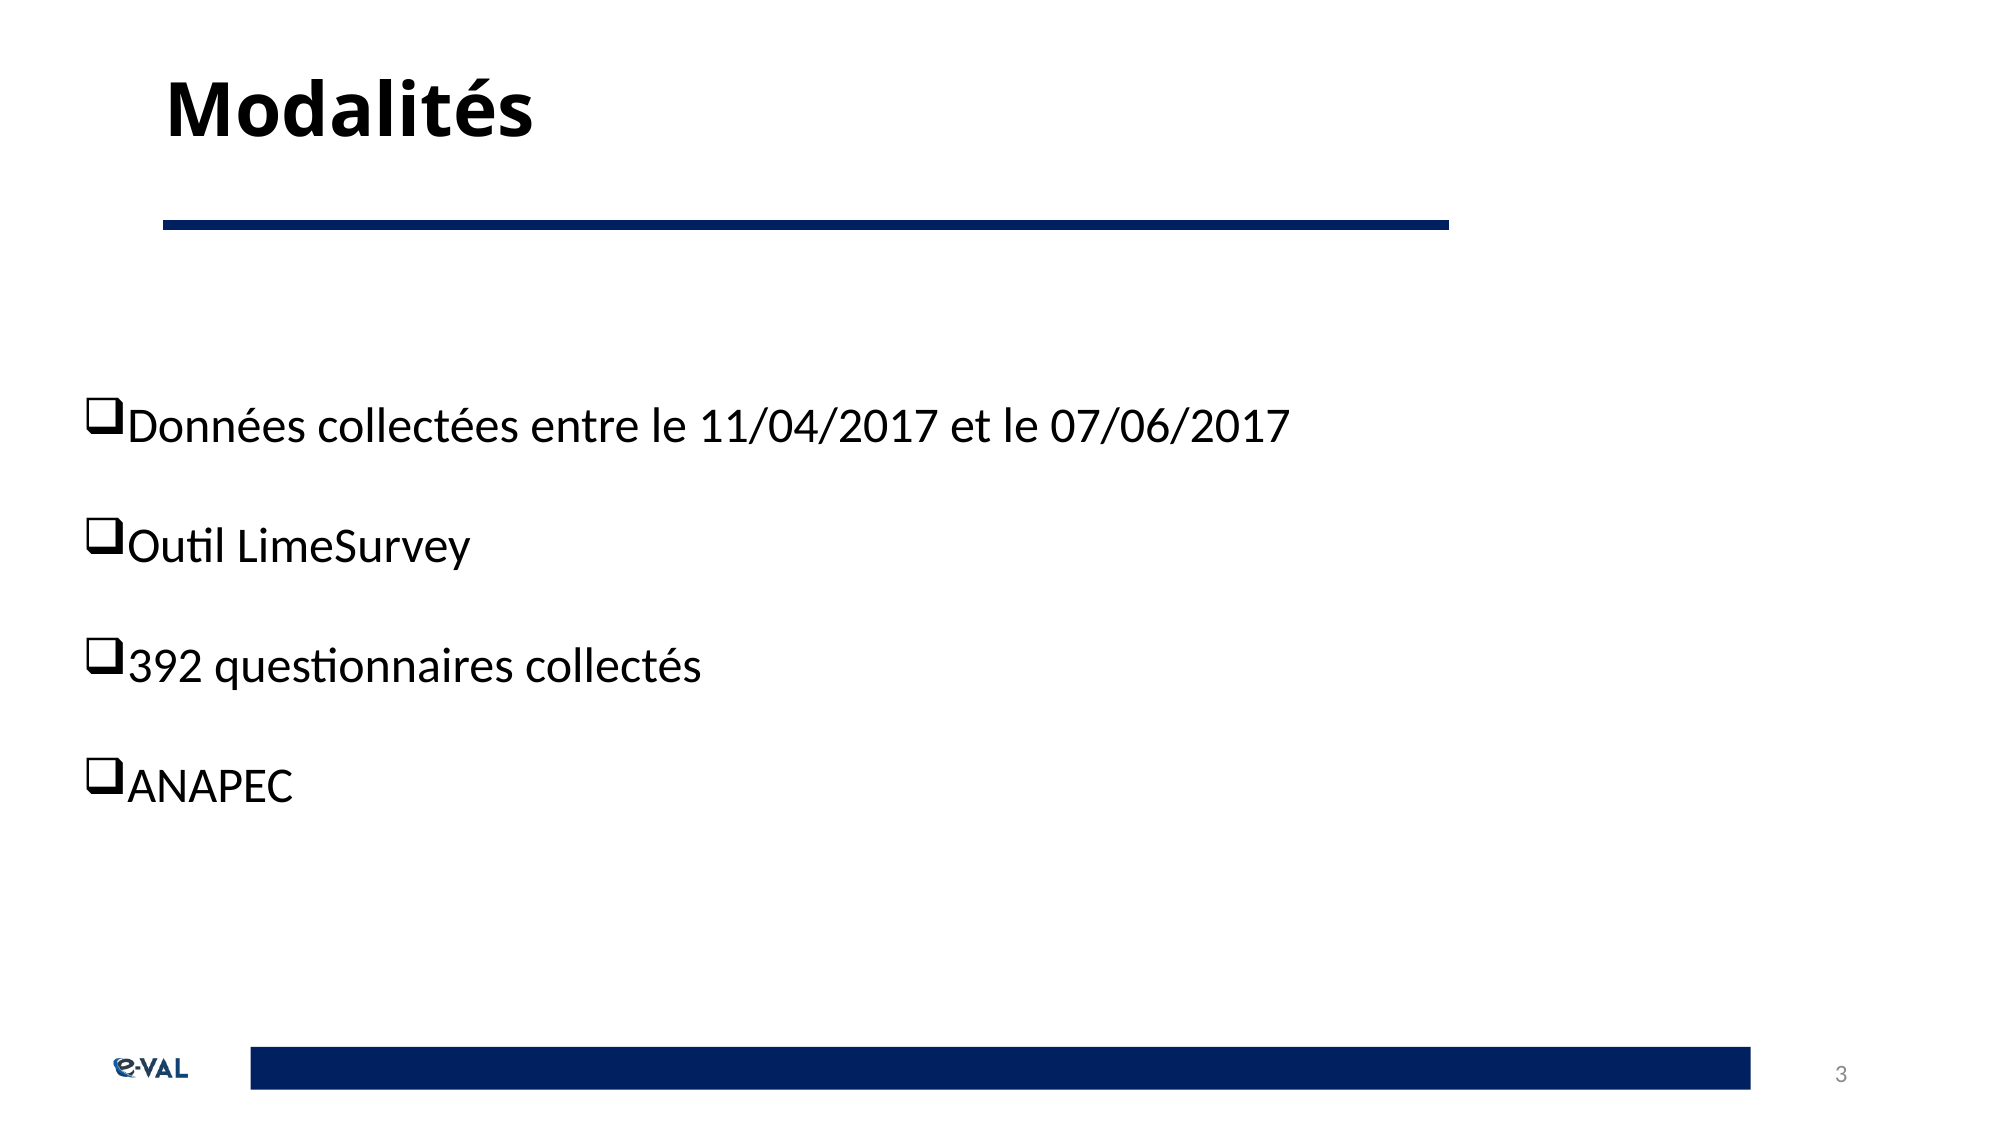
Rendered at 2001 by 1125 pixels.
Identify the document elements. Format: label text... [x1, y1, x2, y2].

text_box Modalités [0, 54, 1930, 210]
picture [102, 1021, 195, 1114]
slide_number 3 [1412, 1042, 1863, 1103]
text_box Données collectées entre le 11/04/2017 et le 07/06/2017 Outil LimeSurvey 392 questionnaires collectés ANAPEC [52, 273, 1928, 1053]
text_box [250, 1046, 1751, 1090]
text_box [163, 220, 1449, 230]
